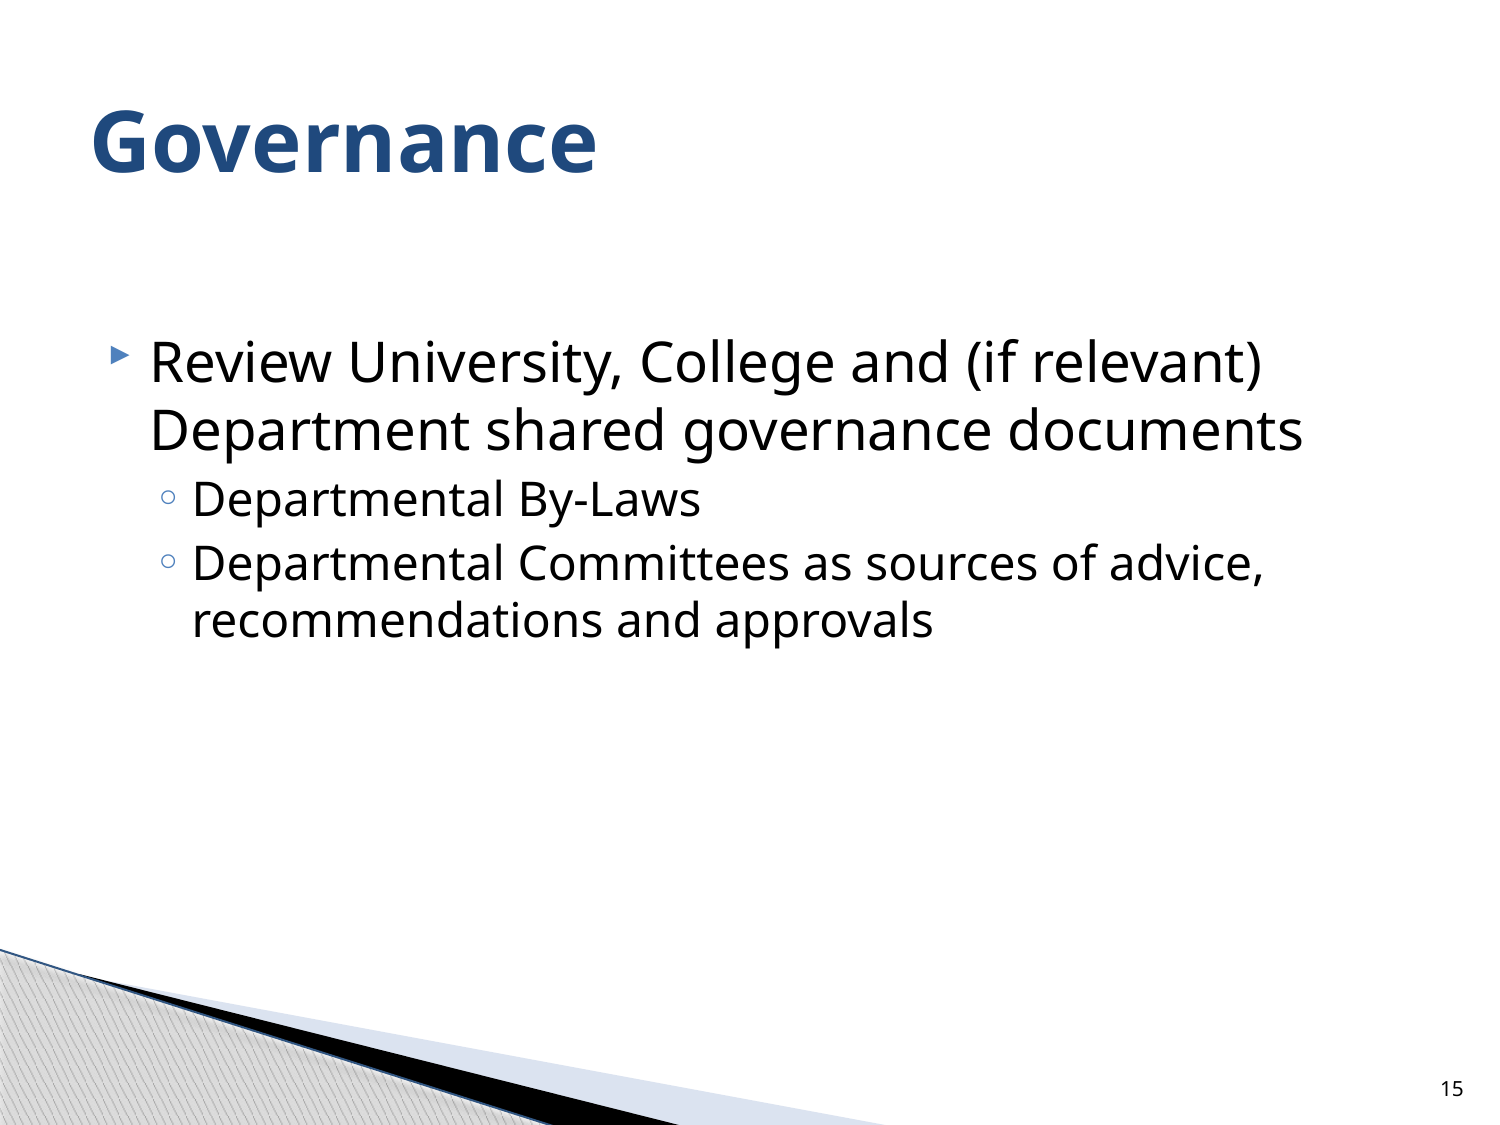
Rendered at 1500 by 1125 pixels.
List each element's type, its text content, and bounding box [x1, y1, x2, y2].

list Review University, College and (if relevant) Department shared governance documents Departmental By-Laws Departmental Committees as sources of advice, recommendations and approvals [75, 243, 1425, 986]
slide_number 15 [1418, 1051, 1479, 1112]
title Governance [75, 45, 1425, 233]
